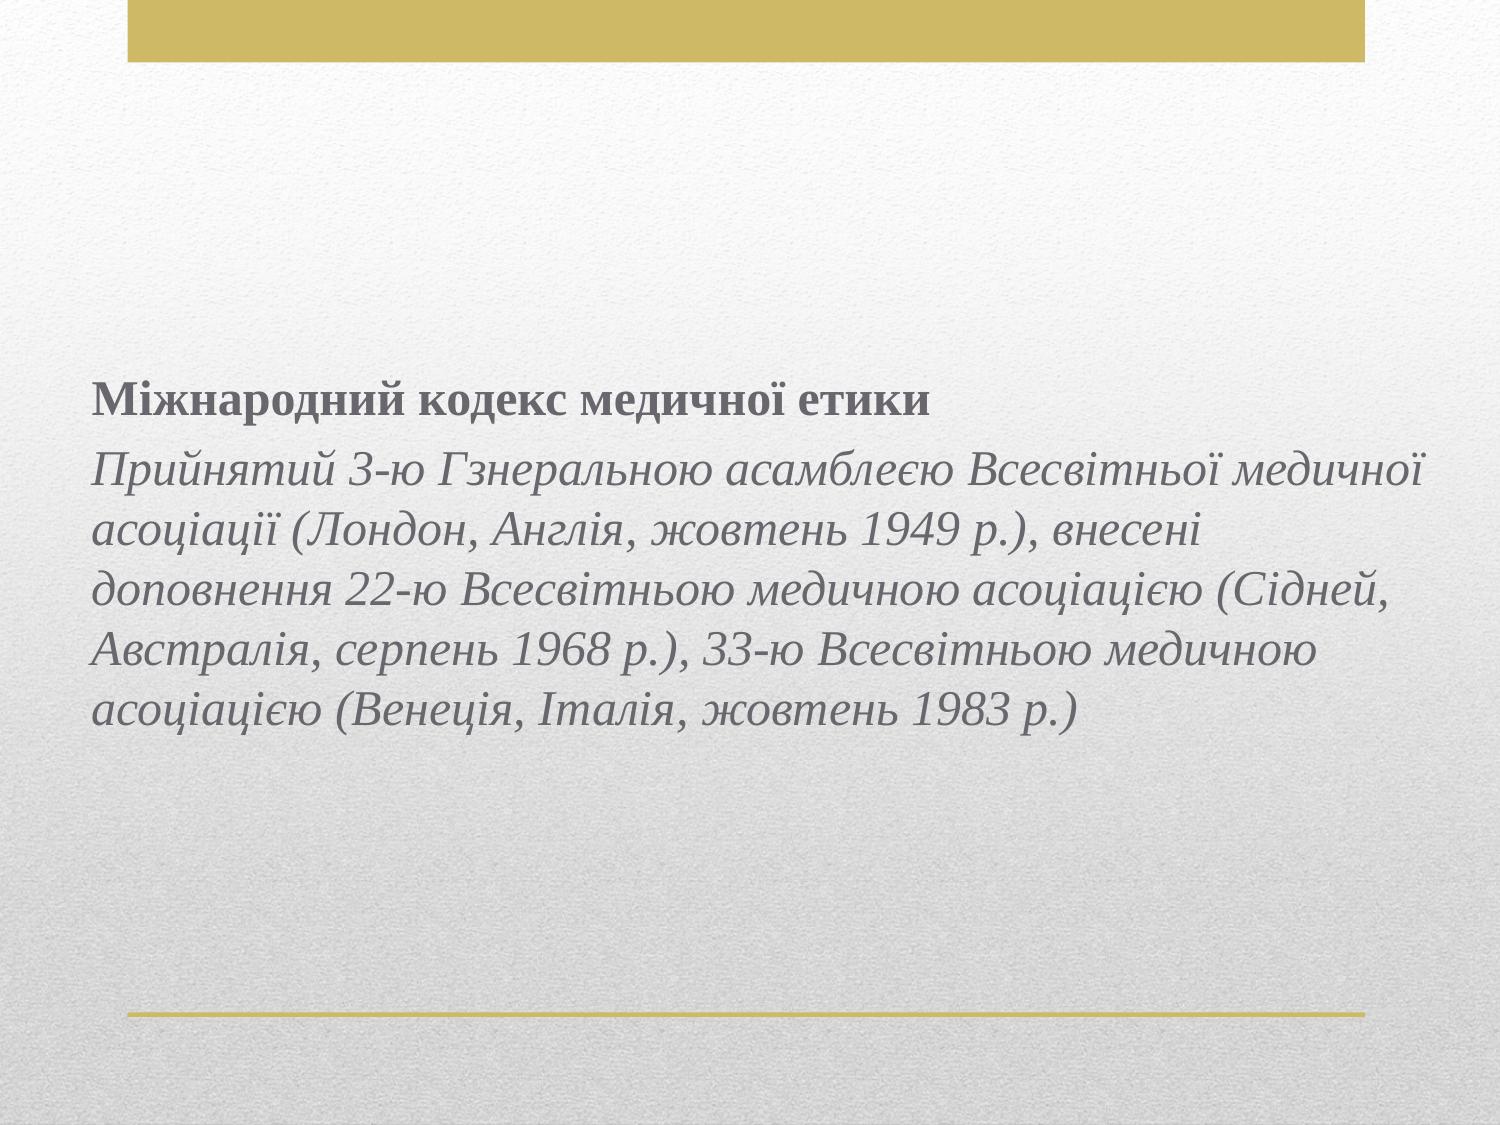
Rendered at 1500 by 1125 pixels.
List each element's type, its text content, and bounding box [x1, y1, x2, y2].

list Міжнародний кодекс медичної етики Прийнятий 3-ю Гзнеральною асамблеєю Всесвітньої медичної асоціації (Лондон, Англія, жовтень 1949 р.), внесені доповнення 22-ю Всесвітньою медичною асоціацією (Сідней, Австралія, серпень 1968 р.), 33-ю Всесвітньою медичною асоціацією (Венеція, Італія, жовтень 1983 р.) [76, 30, 1459, 1071]
